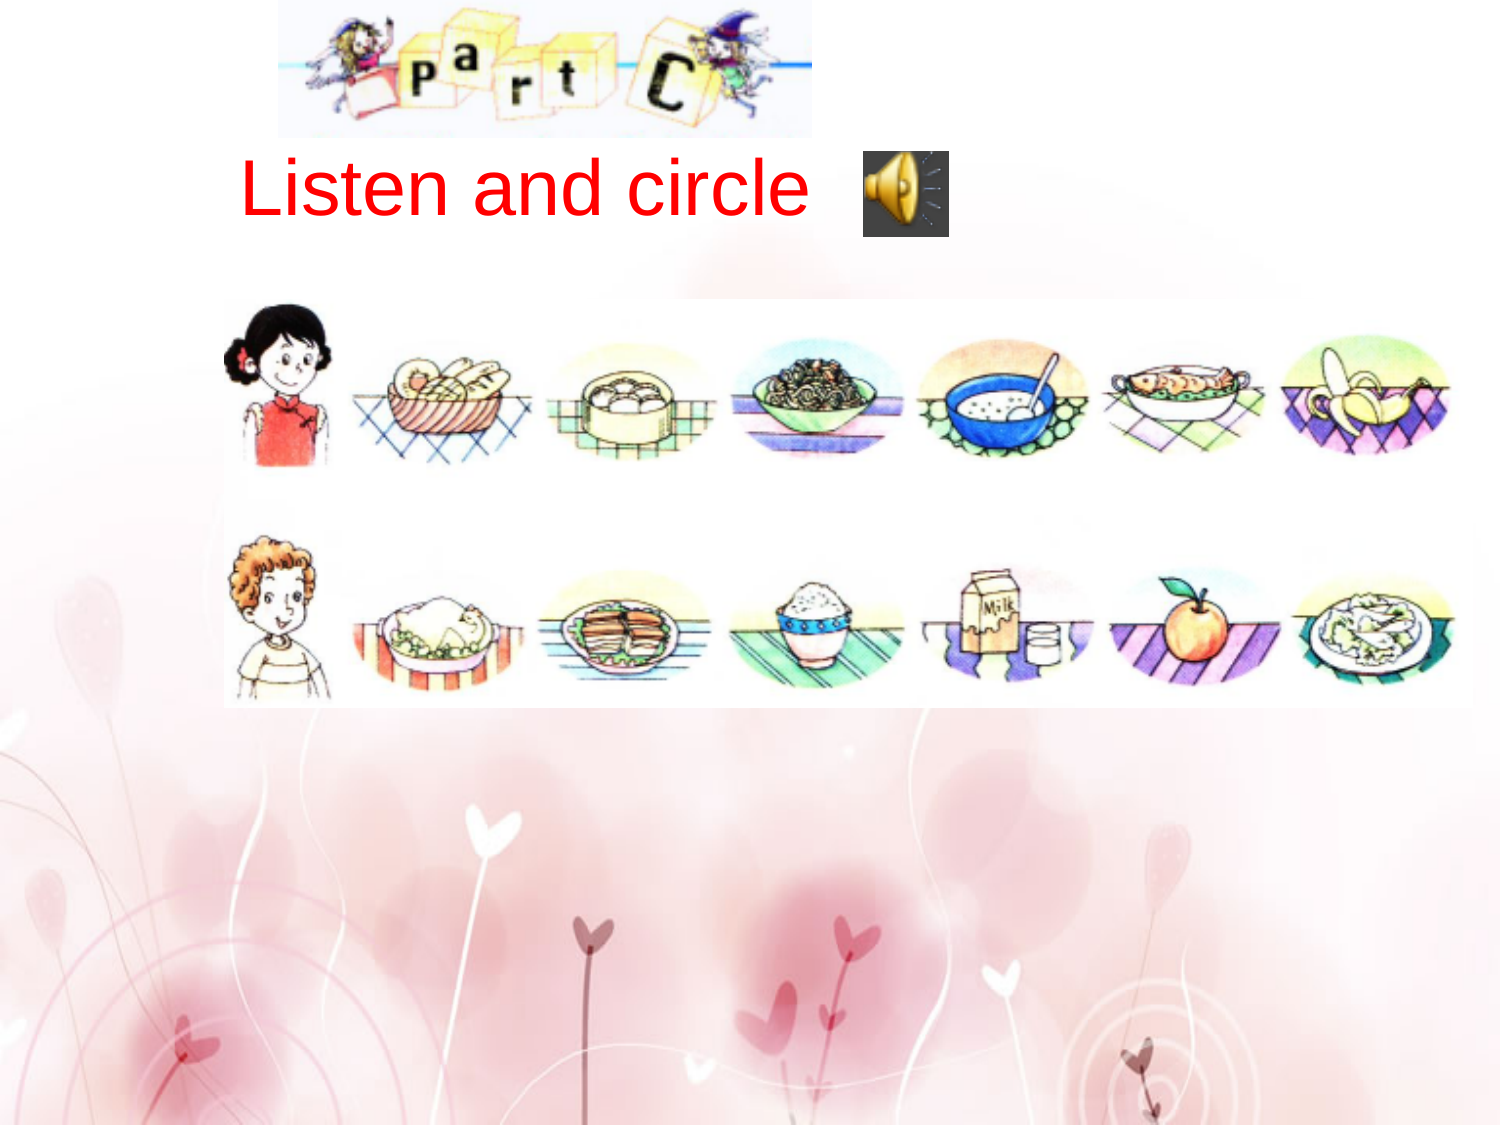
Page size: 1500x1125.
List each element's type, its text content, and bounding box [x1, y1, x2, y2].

title Listen and circle [224, 90, 1470, 278]
picture [0, 0, 1500, 1125]
